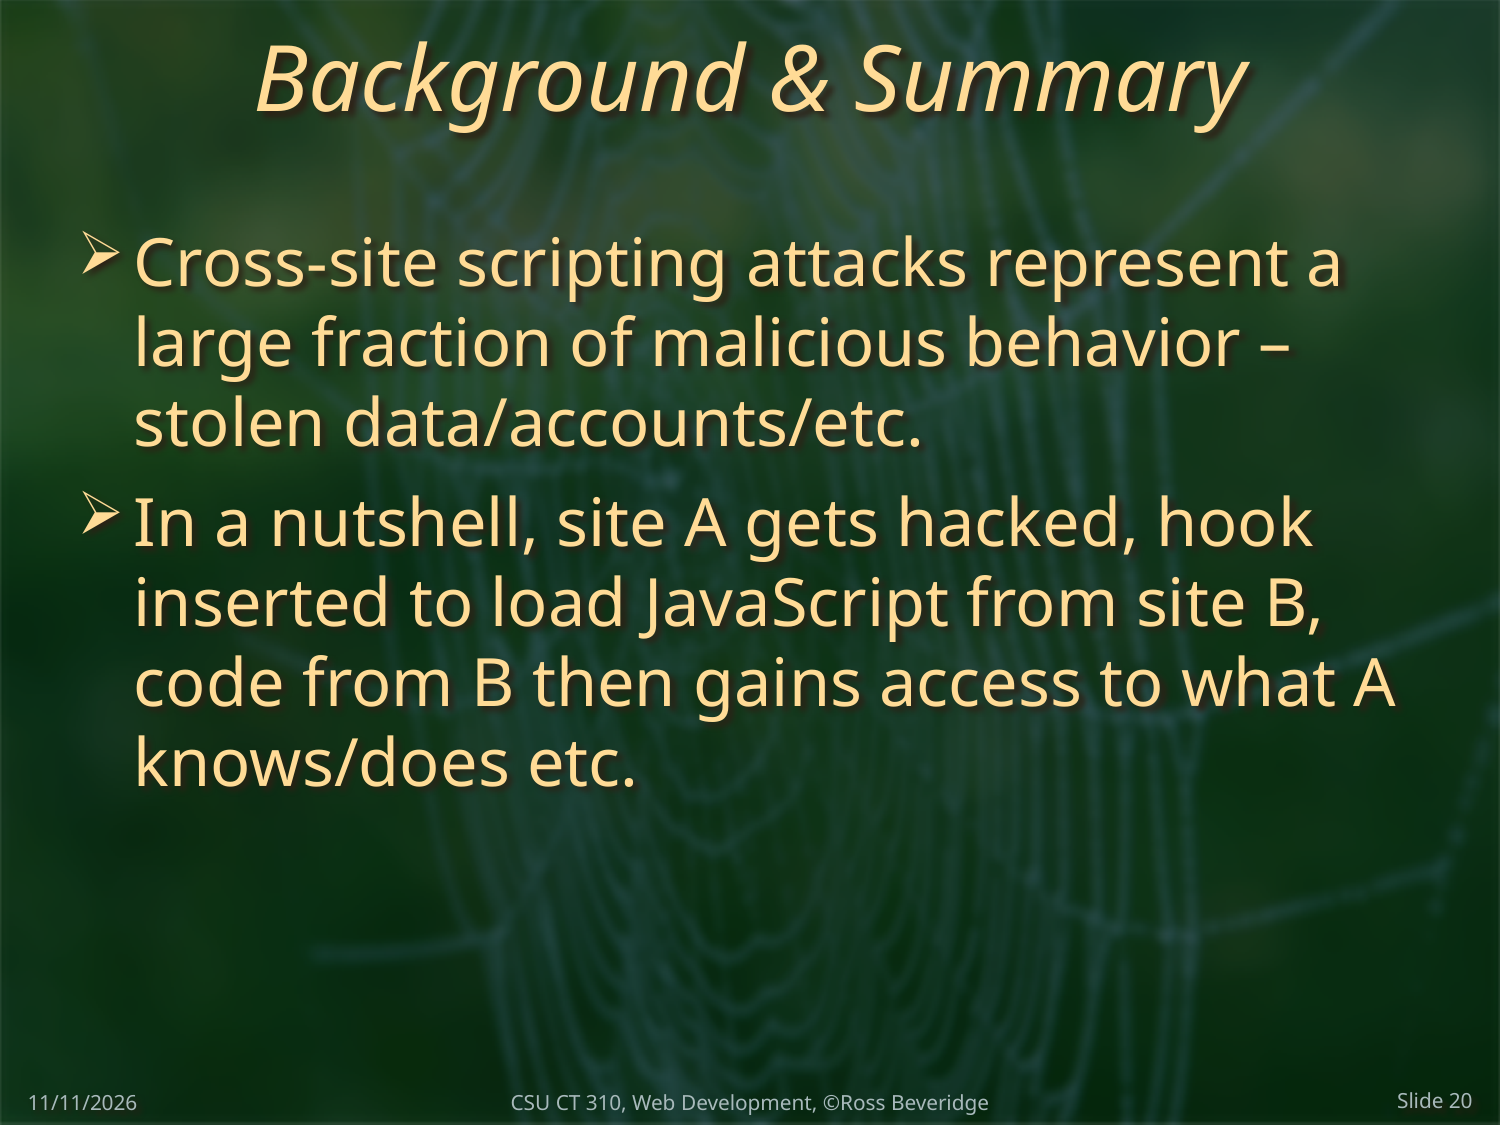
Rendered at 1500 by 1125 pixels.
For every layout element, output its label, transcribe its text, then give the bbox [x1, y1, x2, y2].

footer CSU CT 310, Web Development, ©Ross Beveridge [187, 1065, 1313, 1125]
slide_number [12, 1064, 188, 1125]
slide_number Slide 20 [1324, 1064, 1488, 1125]
picture [0, 0, 1500, 1125]
title Background & Summary [62, 24, 1438, 212]
list Cross-site scripting attacks represent a large fraction of malicious behavior – stolen data/accounts/etc. In a nutshell, site A gets hacked, hook inserted to load JavaScript from site B, code from B then gains access to what A knows/does etc. [62, 212, 1438, 951]
